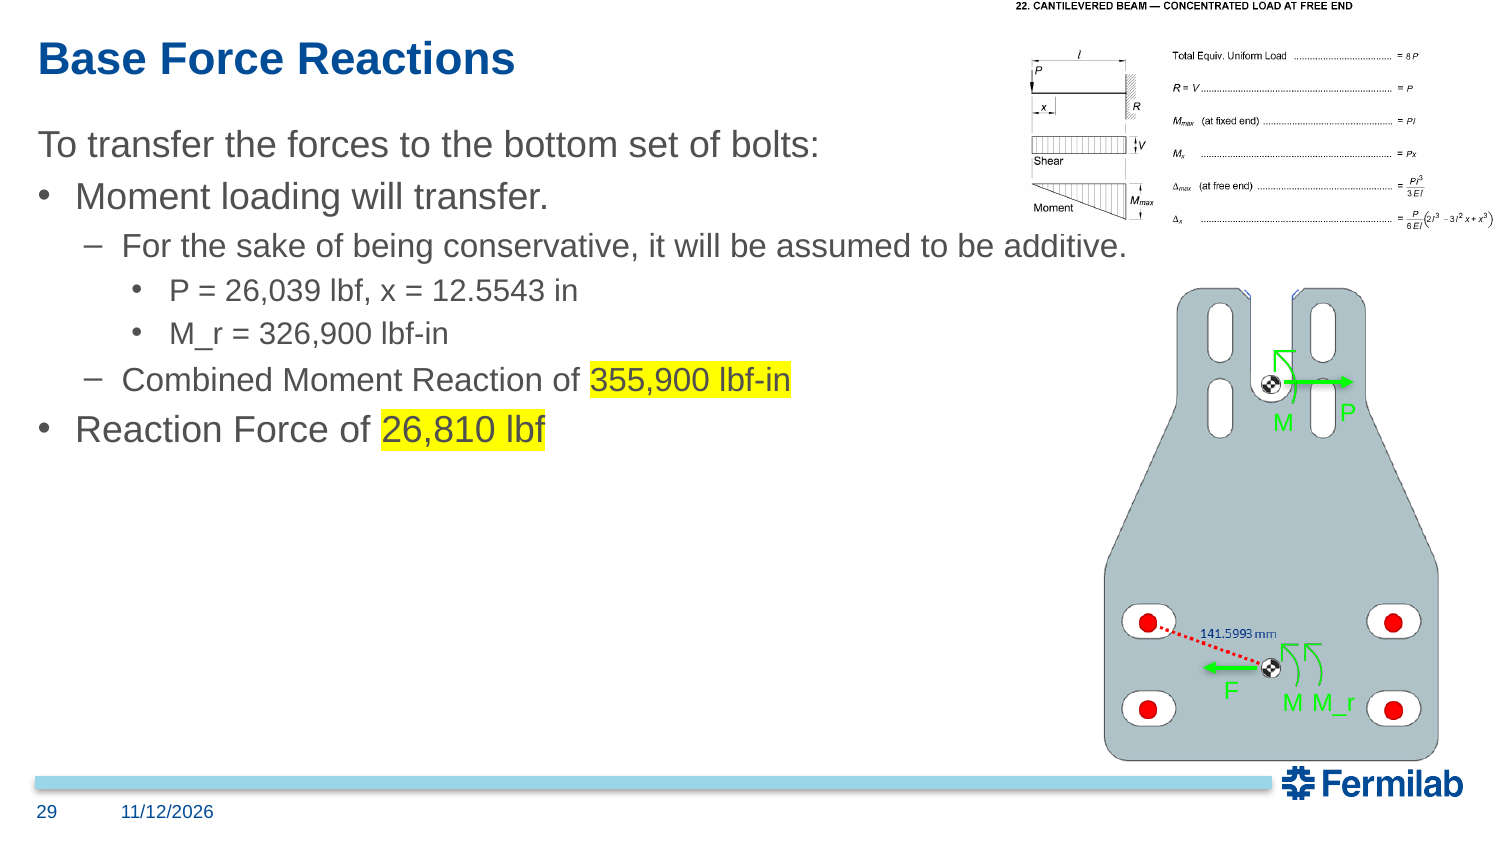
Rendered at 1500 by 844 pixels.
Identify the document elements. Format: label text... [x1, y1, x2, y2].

title Base Force Reactions [37, 30, 1008, 84]
picture [1282, 766, 1463, 800]
slide_number 29 [36, 800, 105, 830]
picture [1014, 0, 1500, 234]
picture [1099, 283, 1443, 764]
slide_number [120, 800, 232, 830]
list To transfer the forces to the bottom set of bolts: Moment loading will transfer. For the sake of being conservative, it will be assumed to be additive. P = 26,039 lbf, x = 12.5543 in M_r = 326,900 lbf-in Combined Moment Reaction of 355,900 lbf-in Reaction Force of 26,810 lbf [37, 119, 1461, 742]
